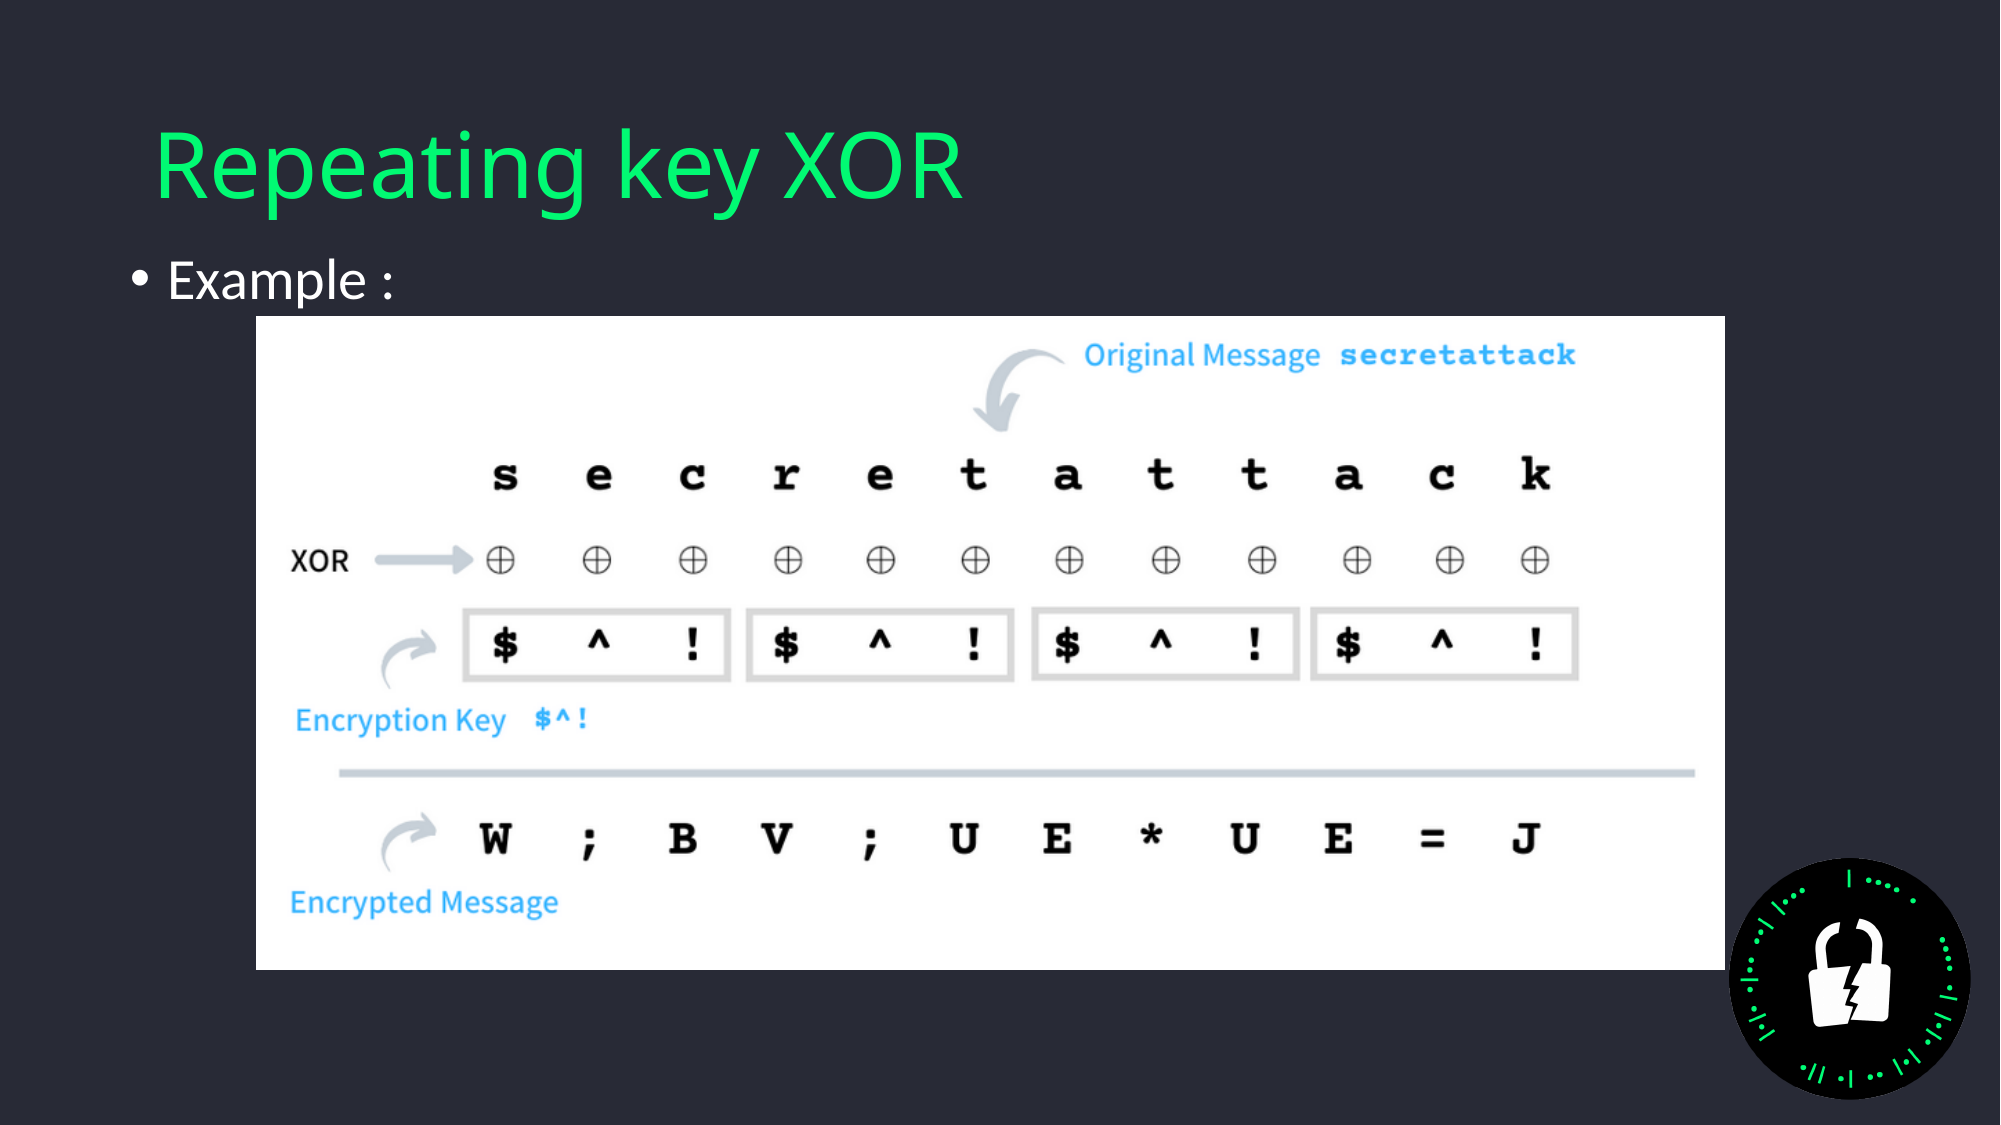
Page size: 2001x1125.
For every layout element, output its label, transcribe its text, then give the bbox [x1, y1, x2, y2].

list Example : [114, 242, 1792, 1014]
picture [256, 316, 1725, 970]
title Repeating key XOR [137, 59, 1863, 278]
picture [1725, 854, 1974, 1103]
